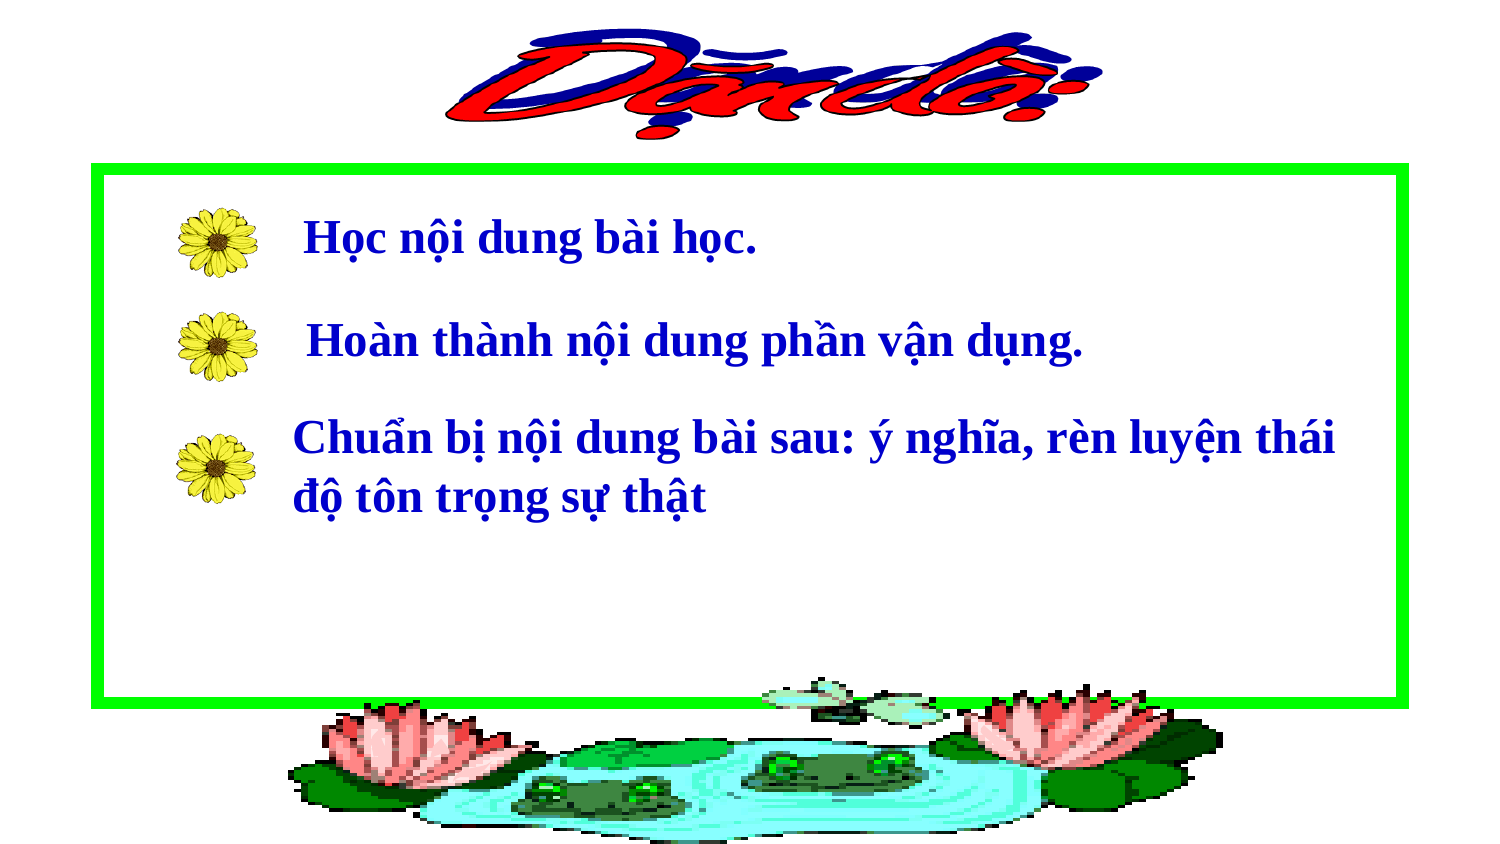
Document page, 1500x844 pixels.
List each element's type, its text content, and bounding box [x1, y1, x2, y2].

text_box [288, 661, 1223, 844]
text_box [97, 168, 1403, 704]
text_box Học nội dung bài học.­ [288, 196, 1358, 271]
text_box Chuẩn bị nội dung bài sau: ý nghĩa, rèn luyện thái độ tôn trọng sự thật [277, 397, 1358, 530]
picture [445, 27, 1103, 140]
picture [176, 206, 258, 278]
picture [174, 432, 256, 504]
picture [176, 310, 258, 382]
text_box Hoàn thành nội dung phần vận dụng. [291, 300, 1383, 374]
